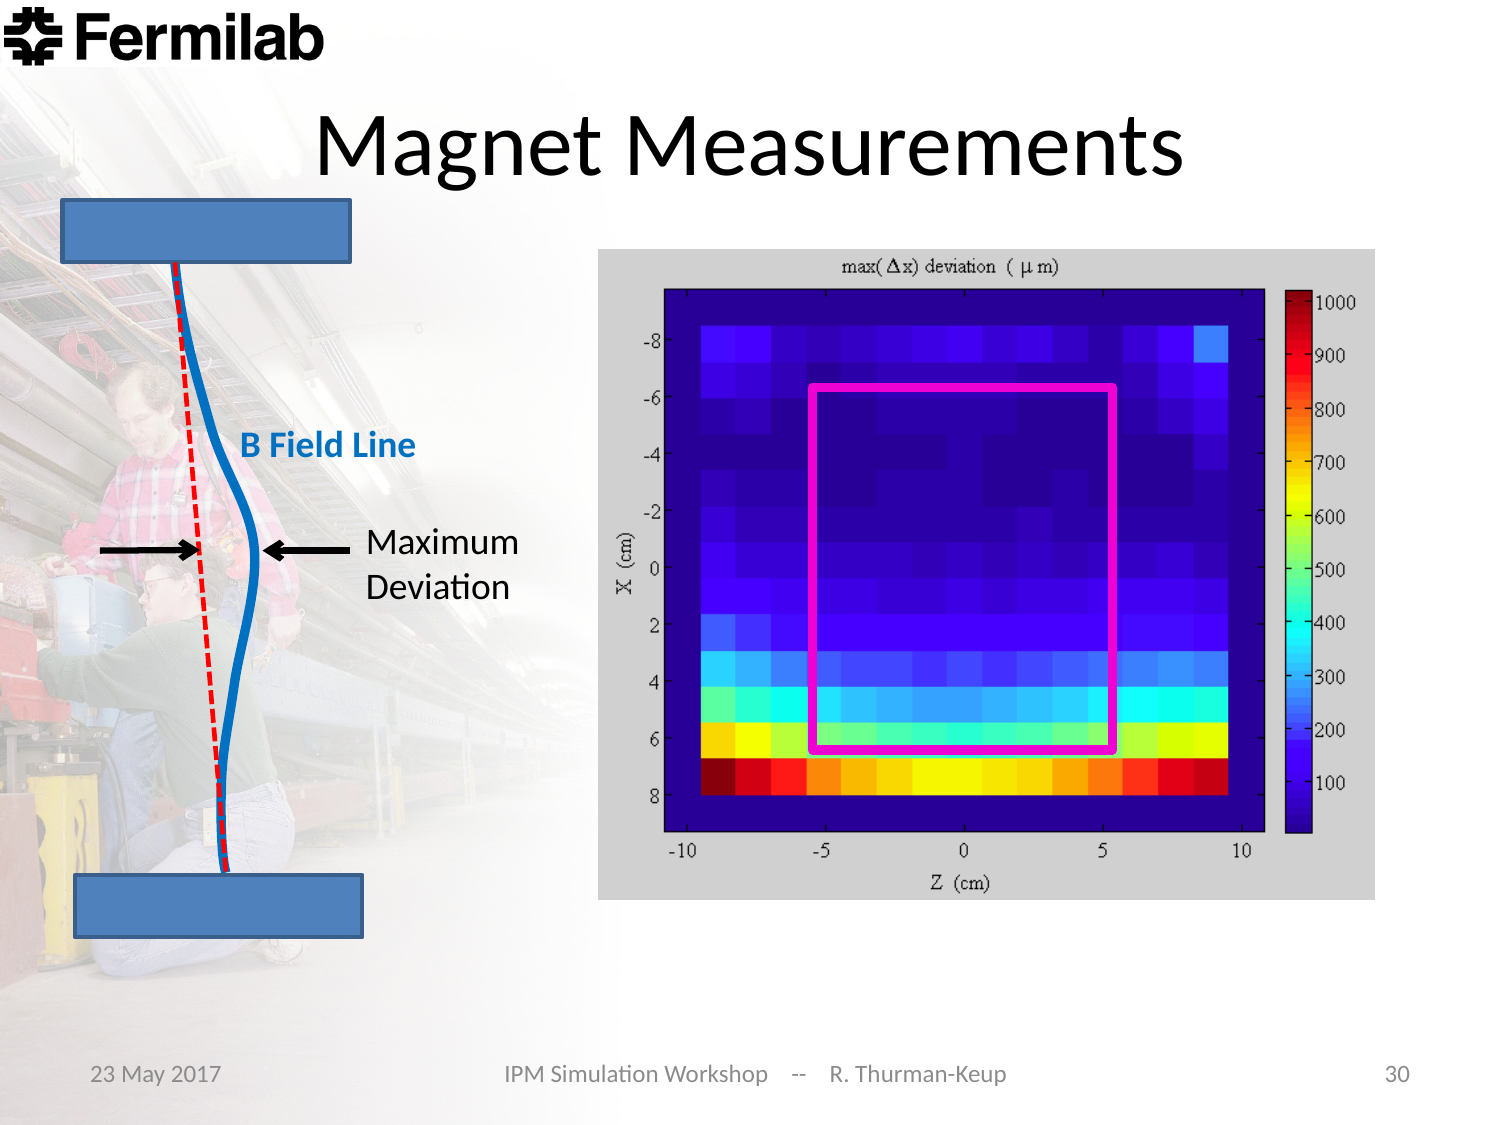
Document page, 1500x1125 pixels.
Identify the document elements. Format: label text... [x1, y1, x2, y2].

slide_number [75, 1042, 300, 1103]
text_box Maximum Deviation [351, 509, 535, 615]
picture [0, 0, 1376, 1125]
text_box [73, 873, 364, 939]
title Magnet Measurements [75, 45, 1425, 233]
footer IPM Simulation Workshop -- R. Thurman-Keup [387, 1042, 1125, 1103]
text_box [231, 473, 257, 719]
slide_number 30 [1200, 1042, 1425, 1103]
text_box B Field Line [231, 412, 438, 473]
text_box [174, 262, 227, 873]
text_box [60, 198, 352, 264]
